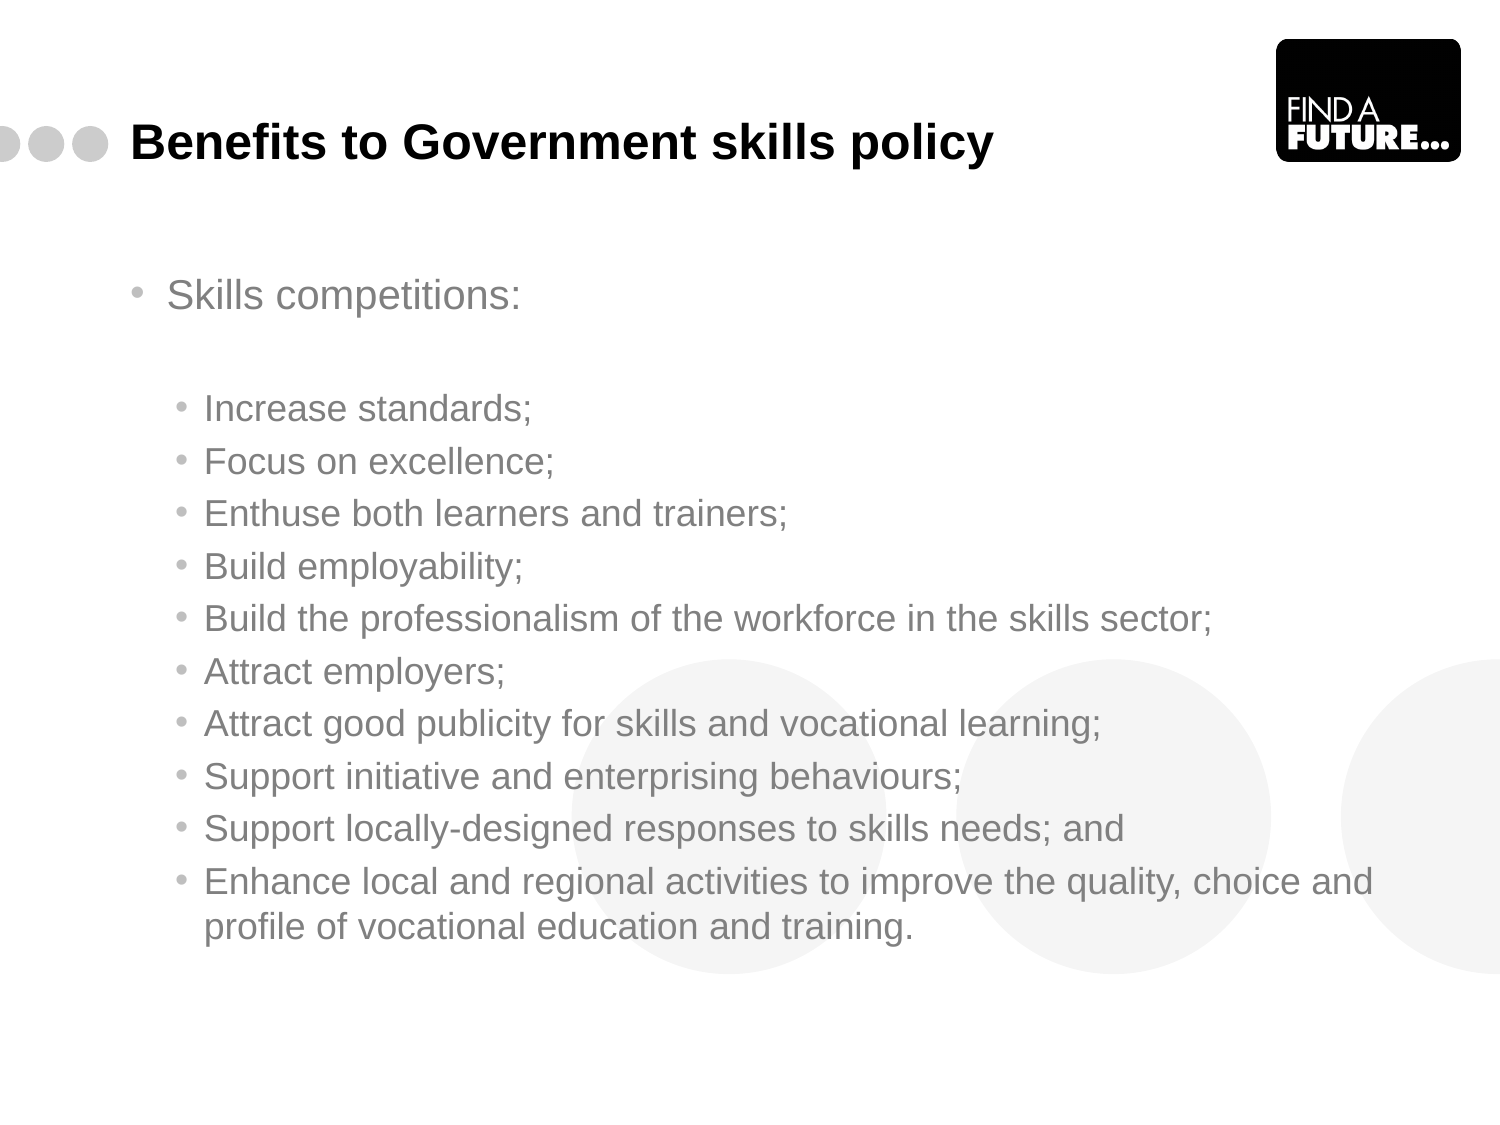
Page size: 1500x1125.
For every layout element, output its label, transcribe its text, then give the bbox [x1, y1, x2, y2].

list Skills competitions: Increase standards; Focus on excellence; Enthuse both learners and trainers; Build employability; Build the professionalism of the workforce in the skills sector; Attract employers; Attract good publicity for skills and vocational learning; Support initiative and enterprising behaviours; Support locally-designed responses to skills needs; and Enhance local and regional activities to improve the quality, choice and profile of vocational education and training. [129, 267, 1410, 1056]
title Benefits to Government skills policy [129, 84, 1140, 171]
picture [1276, 39, 1461, 162]
